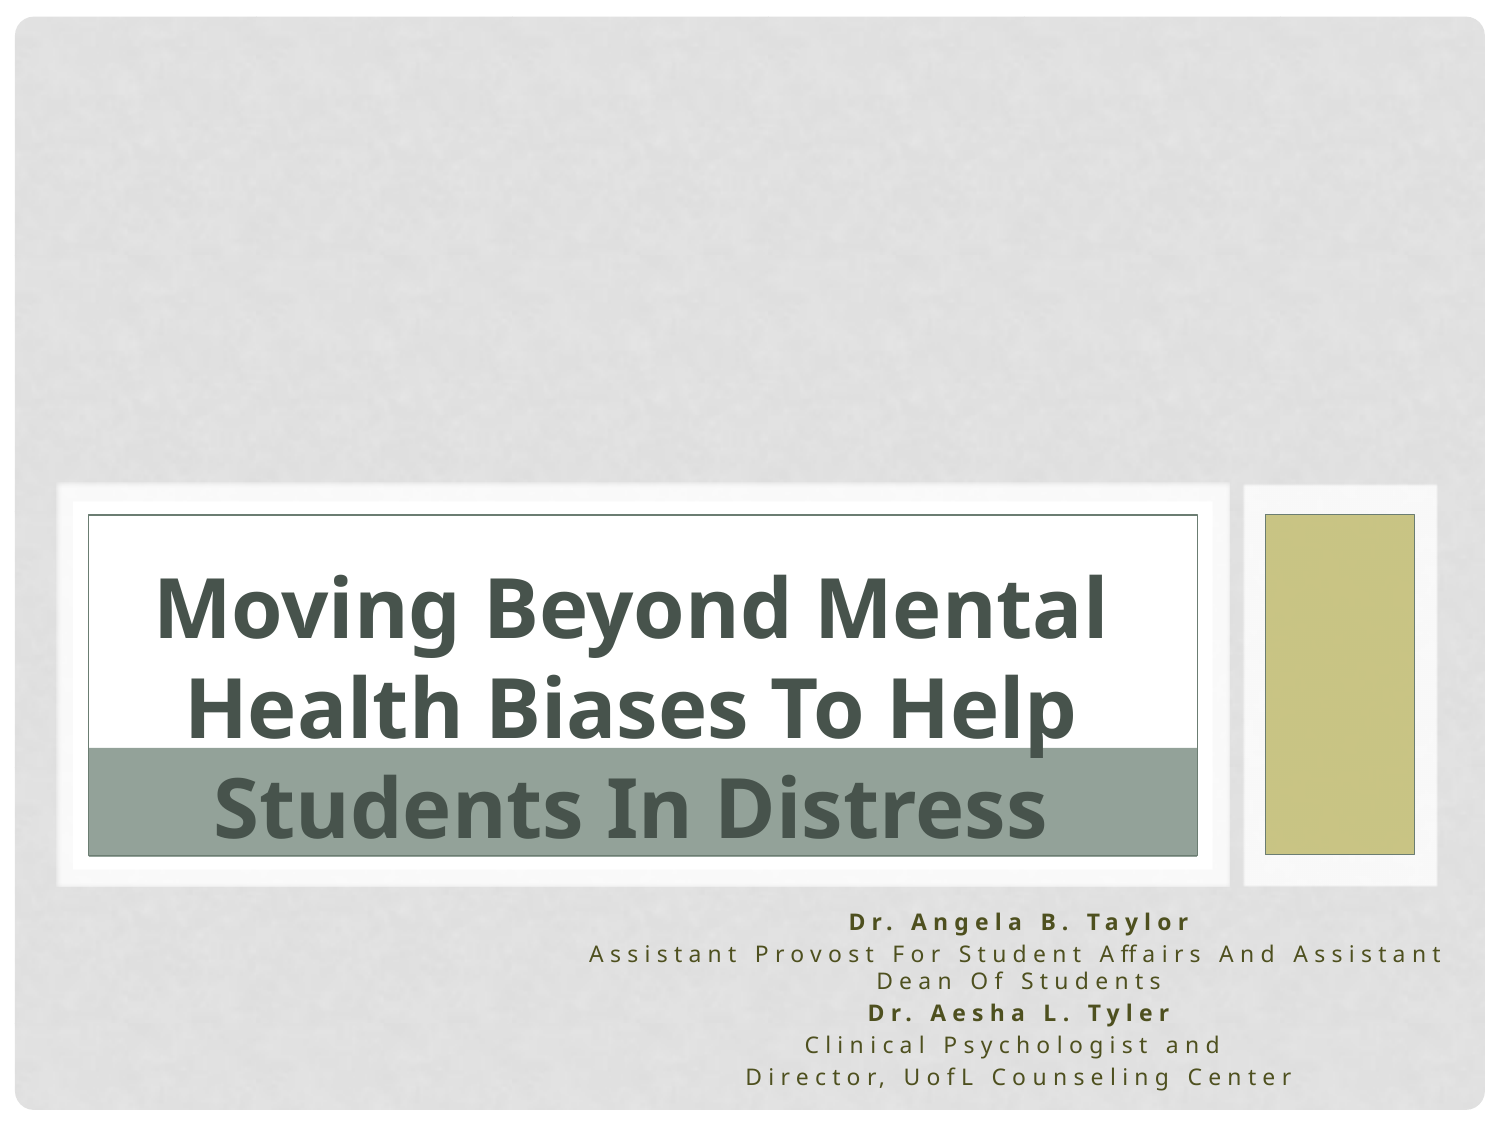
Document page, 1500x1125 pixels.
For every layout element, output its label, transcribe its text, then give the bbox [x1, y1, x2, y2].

title Moving Beyond Mental Health Biases To Help Students In Distress [112, 549, 1150, 863]
subtitle Dr. Angela B. Taylor Assistant Provost For Student Affairs And Assistant Dean Of Students Dr. Aesha L. Tyler Clinical Psychologist and Director, UofL Counseling Center [562, 900, 1475, 1100]
